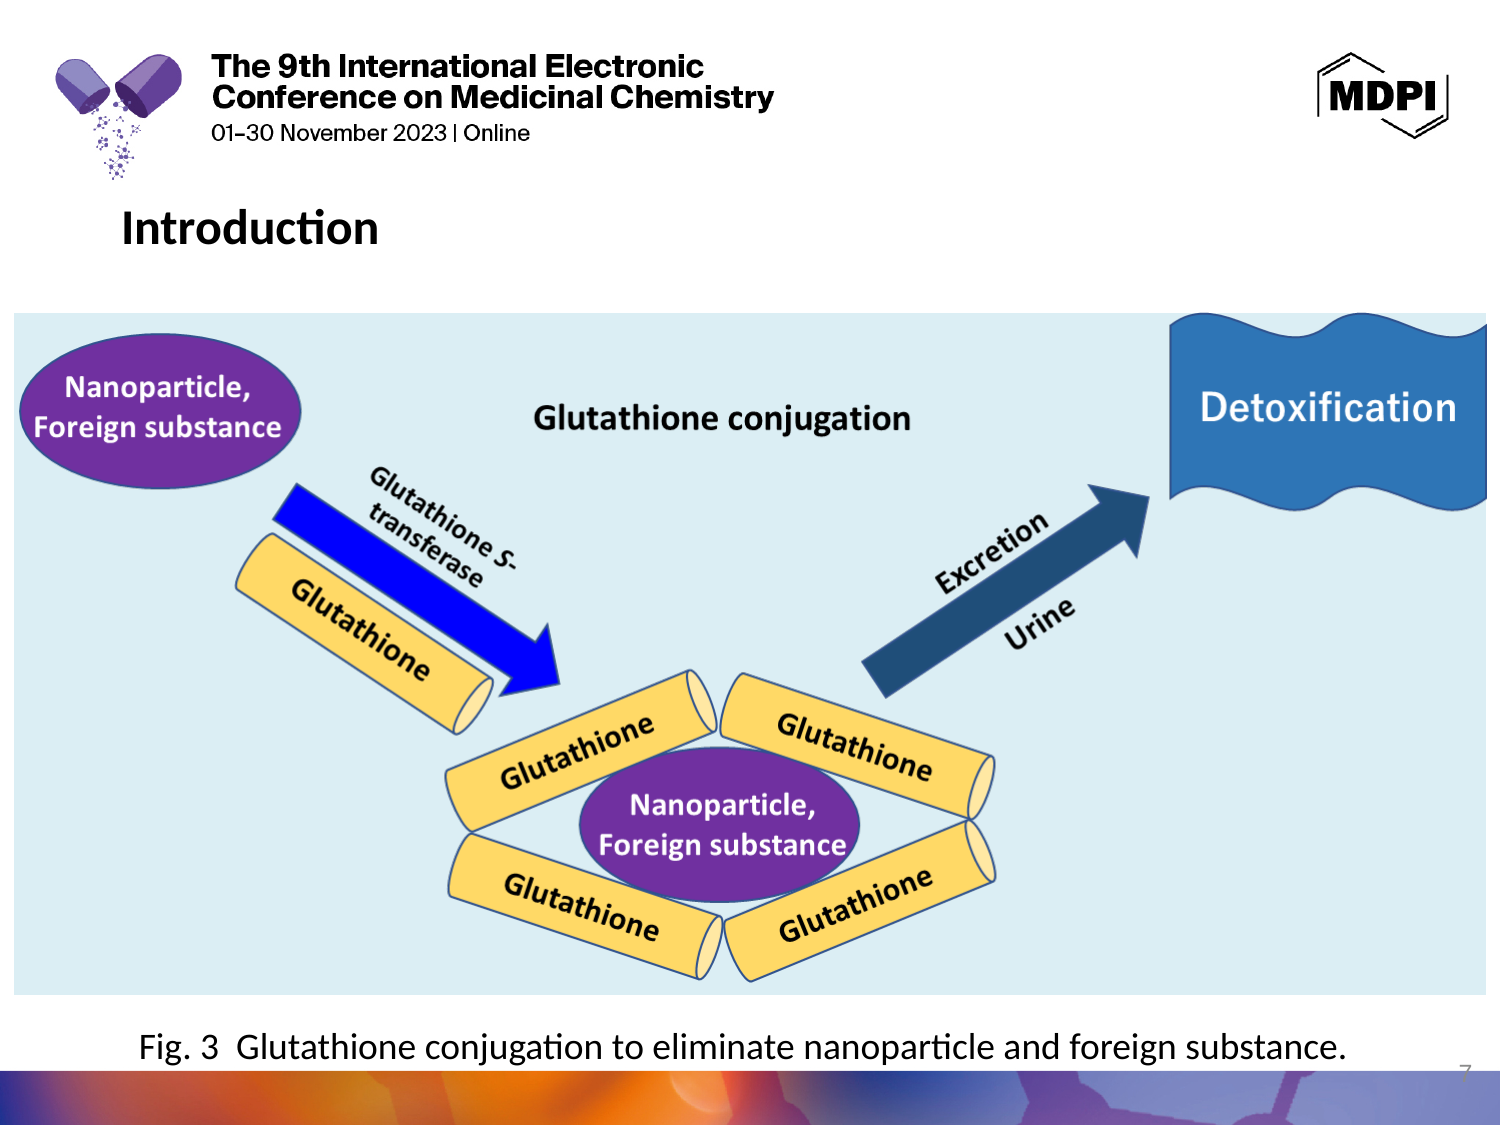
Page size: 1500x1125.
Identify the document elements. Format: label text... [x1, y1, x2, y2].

text_box Introduction [106, 187, 1394, 263]
slide_number 7 [1137, 1042, 1488, 1103]
picture [0, 0, 1500, 1125]
text_box Fig. 3 Glutathione conjugation to eliminate nanoparticle and foreign substance. [99, 1014, 1388, 1075]
